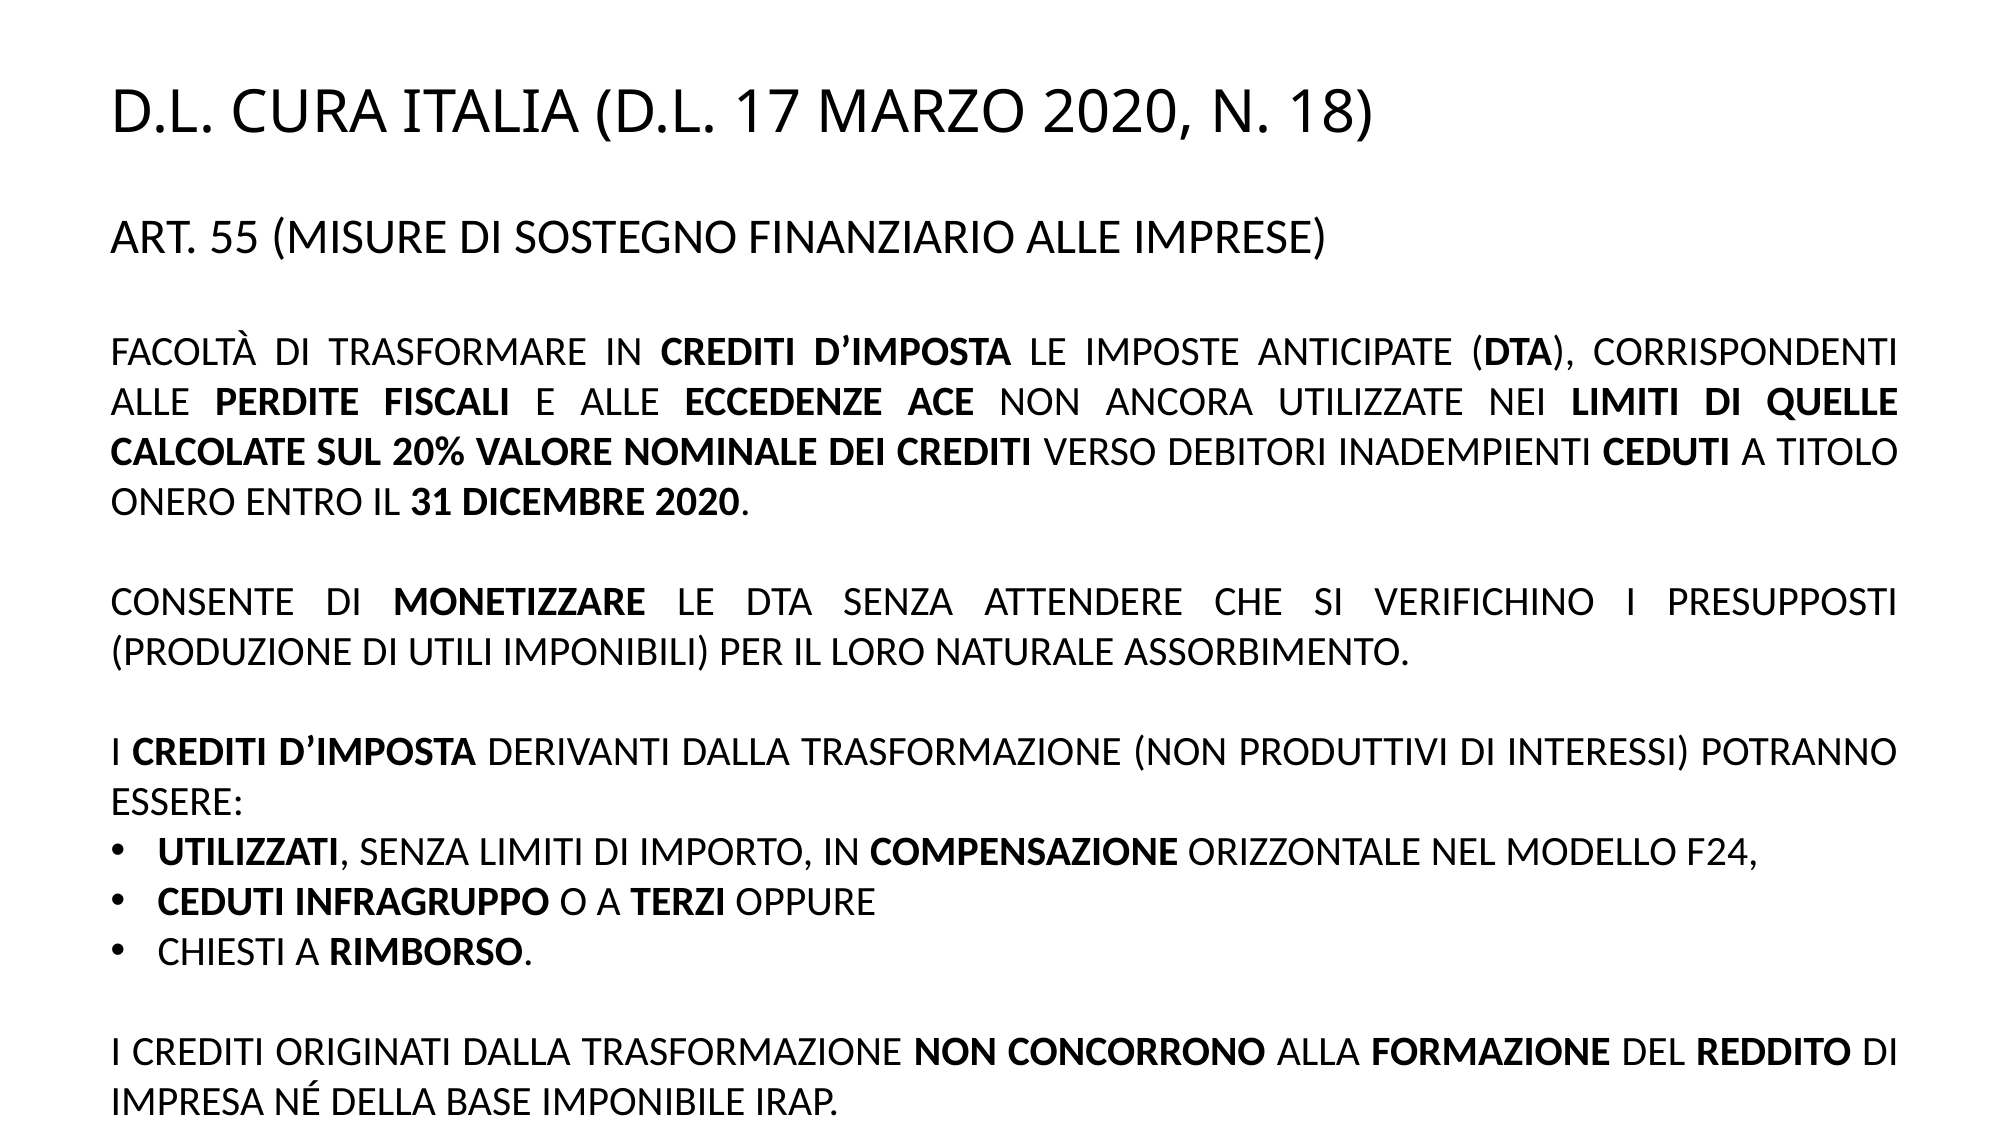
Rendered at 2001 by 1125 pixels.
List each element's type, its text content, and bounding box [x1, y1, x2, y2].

text_box Art. 55 (misure di sostegno finanziario alle imprese) facoltà di trasformare in crediti d’imposta le imposte anticipate (Dta), corrispondenti alle perdite fiscali e alle eccedenze Ace non ancora utilizzate nei limiti di quelle calcolate sul 20% valore nominale dei crediti verso debitori inadempienti ceduti a titolo onero entro il 31 dicembre 2020. Consente di monetizzare le Dta senza attendere che si verifichino i presupposti (produzione di utili imponibili) per il loro naturale assorbimento. i crediti d’imposta derivanti dalla trasformazione (non produttivi di interessi) potranno essere: utilizzati, senza limiti di importo, in compensazione orizzontale nel modello F24, ceduti infragruppo o a terzi oppure chiesti a rimborso. I crediti originati dalla trasformazione non concorrono alla formazione del reddito di impresa né della base imponibile irap. [95, 196, 1914, 1125]
title D.L. Cura Italia (D.L. 17 marzo 2020, n. 18) [95, 72, 1927, 154]
